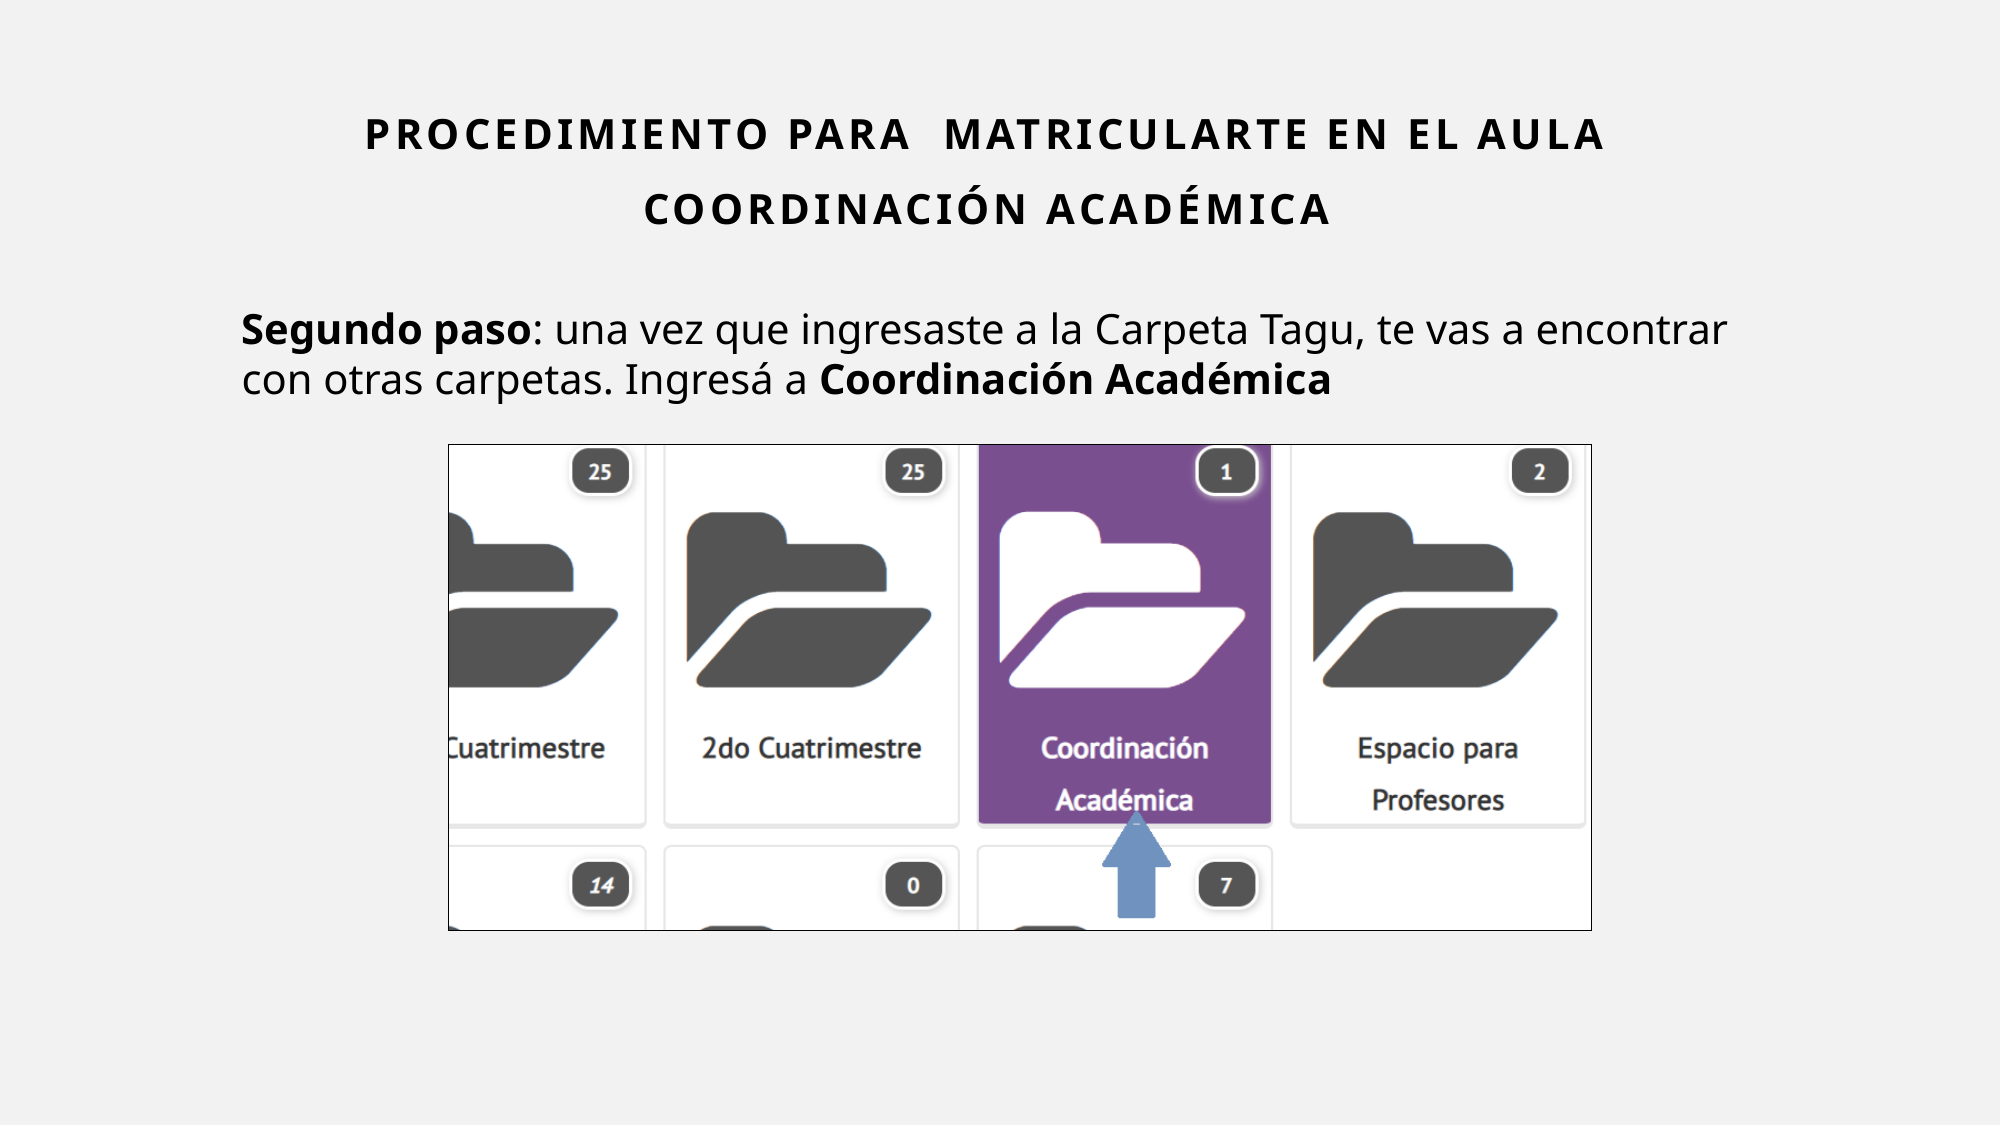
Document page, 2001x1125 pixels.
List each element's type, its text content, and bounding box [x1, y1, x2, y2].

picture [448, 444, 1592, 931]
text_box Segundo paso: una vez que ingresaste a la Carpeta Tagu, te vas a encontrar con otras carpetas. Ingresá a Coordinación Académica [226, 295, 1750, 411]
text_box PROCEDIMIENTO PARA MATRICULARTE EN EL AULA COORDINACIÓN ACADÉMICA [202, 54, 1770, 262]
